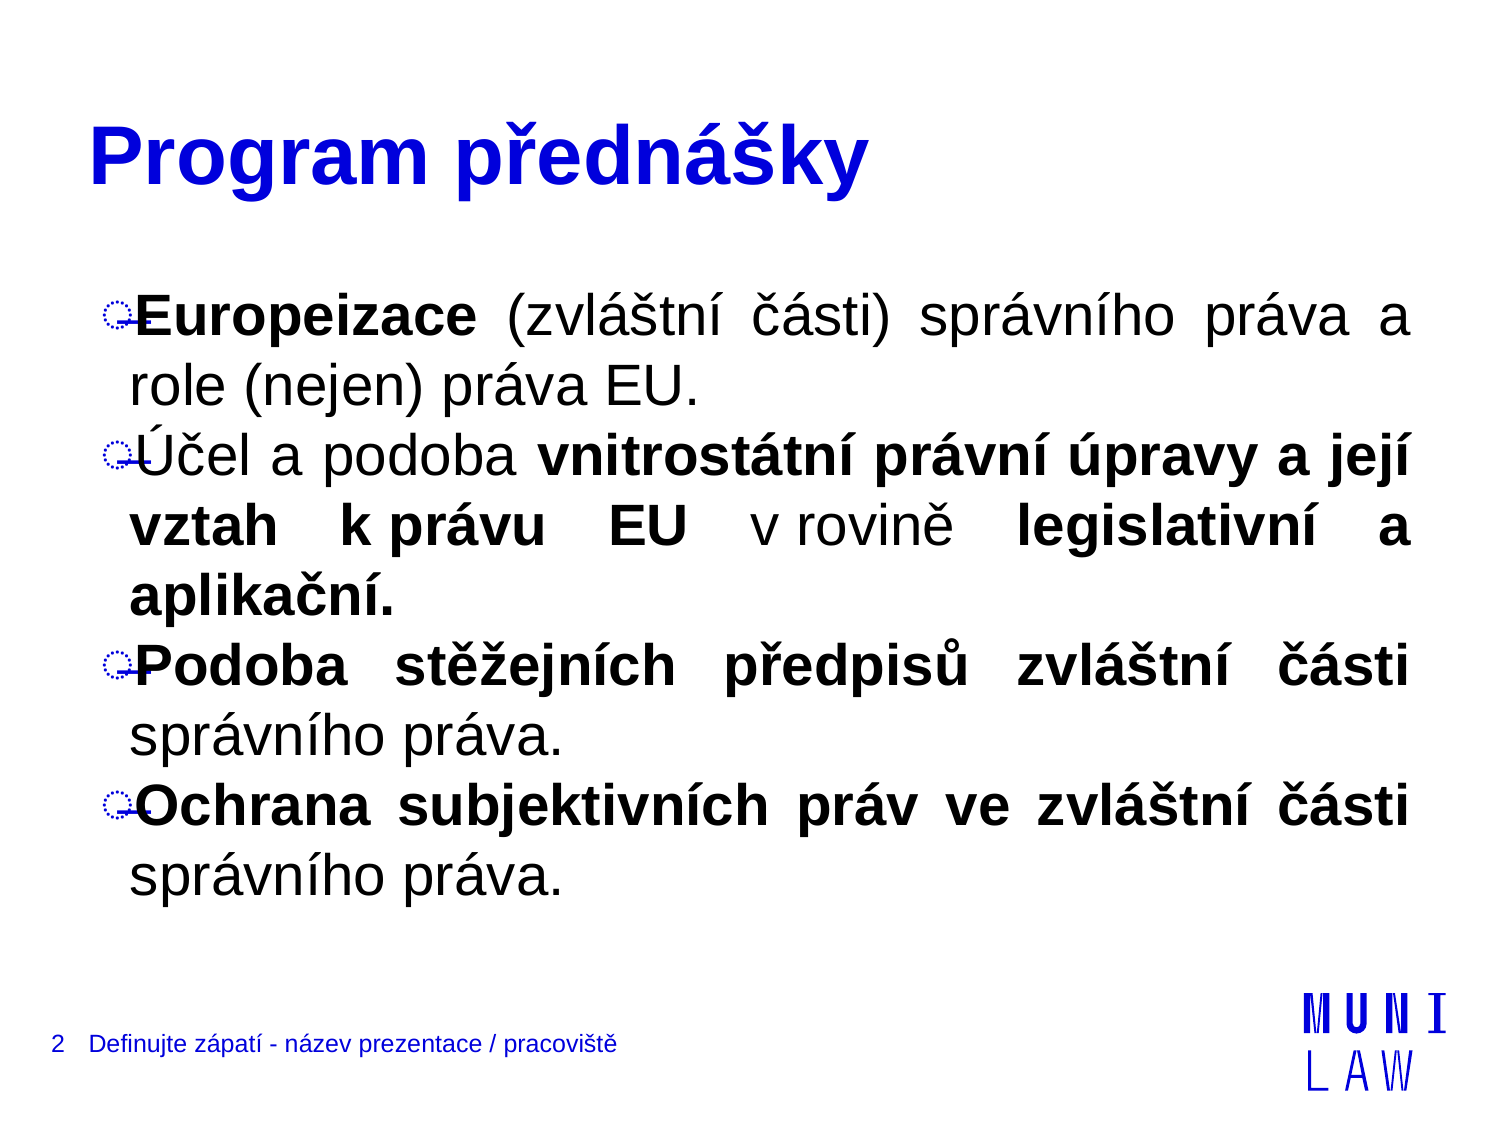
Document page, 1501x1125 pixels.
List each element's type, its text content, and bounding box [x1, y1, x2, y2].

list Europeizace (zvláštní části) správního práva a role (nejen) práva EU. Účel a podoba vnitrostátní právní úpravy a její vztah k právu EU v rovině legislativní a aplikační. Podoba stěžejních předpisů zvláštní části správního práva. Ochrana subjektivních práv ve zvláštní části správního práva. [88, 277, 1412, 957]
slide_number 2 [50, 1021, 82, 1063]
title Program přednášky [88, 118, 1412, 193]
footer Definujte zápatí - název prezentace / pracoviště [88, 1021, 1064, 1063]
